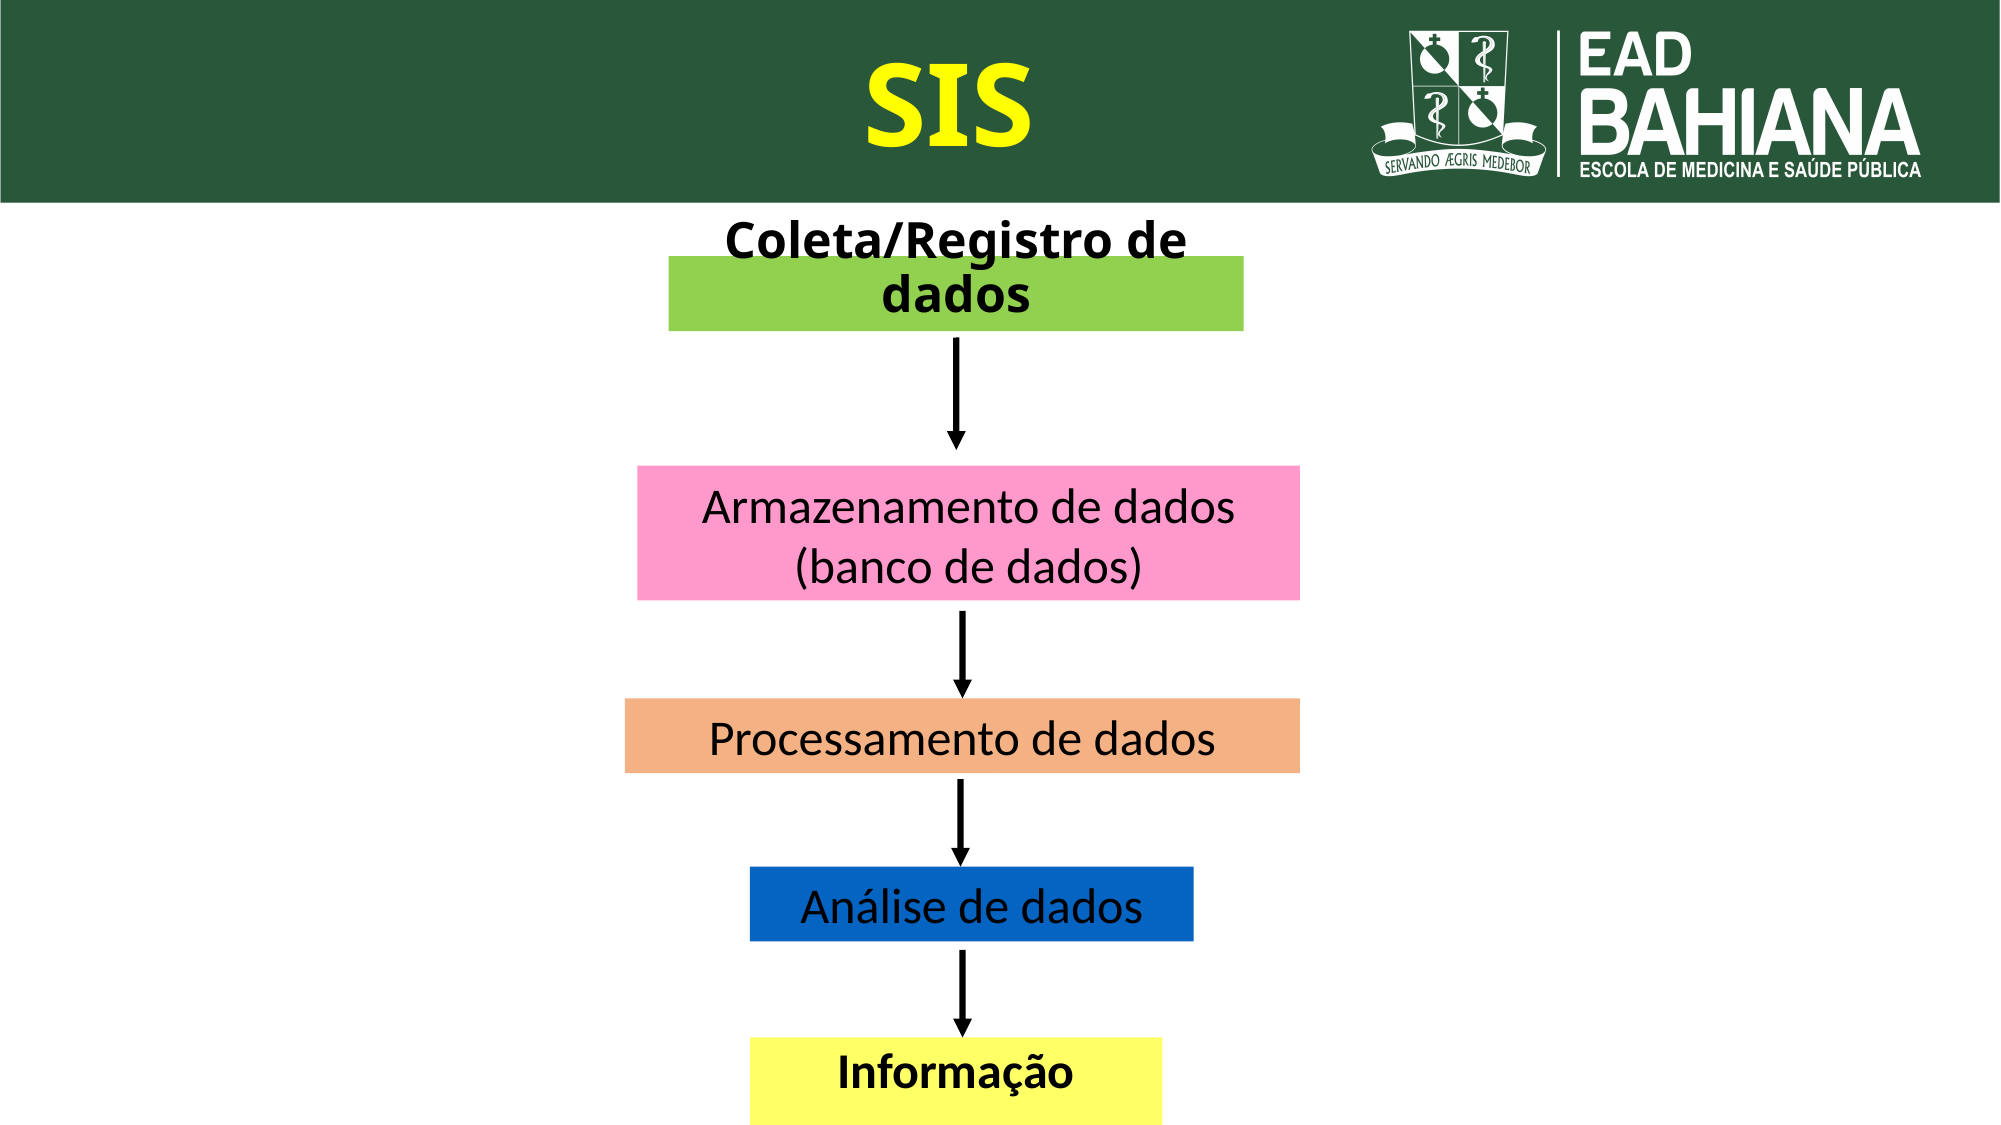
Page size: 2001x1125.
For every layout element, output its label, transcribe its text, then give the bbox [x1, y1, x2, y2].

text_box [956, 610, 969, 699]
text_box [954, 779, 967, 867]
picture [0, 0, 2000, 1125]
text_box [956, 949, 969, 1038]
text_box Análise de dados [749, 866, 1194, 942]
text_box Armazenamento de dados (banco de dados) [637, 465, 1300, 601]
subtitle Informação [750, 1037, 1163, 1125]
text_box Processamento de dados [624, 698, 1300, 774]
title Coleta/Registro de dados [668, 256, 1244, 332]
text_box [950, 337, 963, 451]
text_box SIS [704, 39, 1194, 179]
